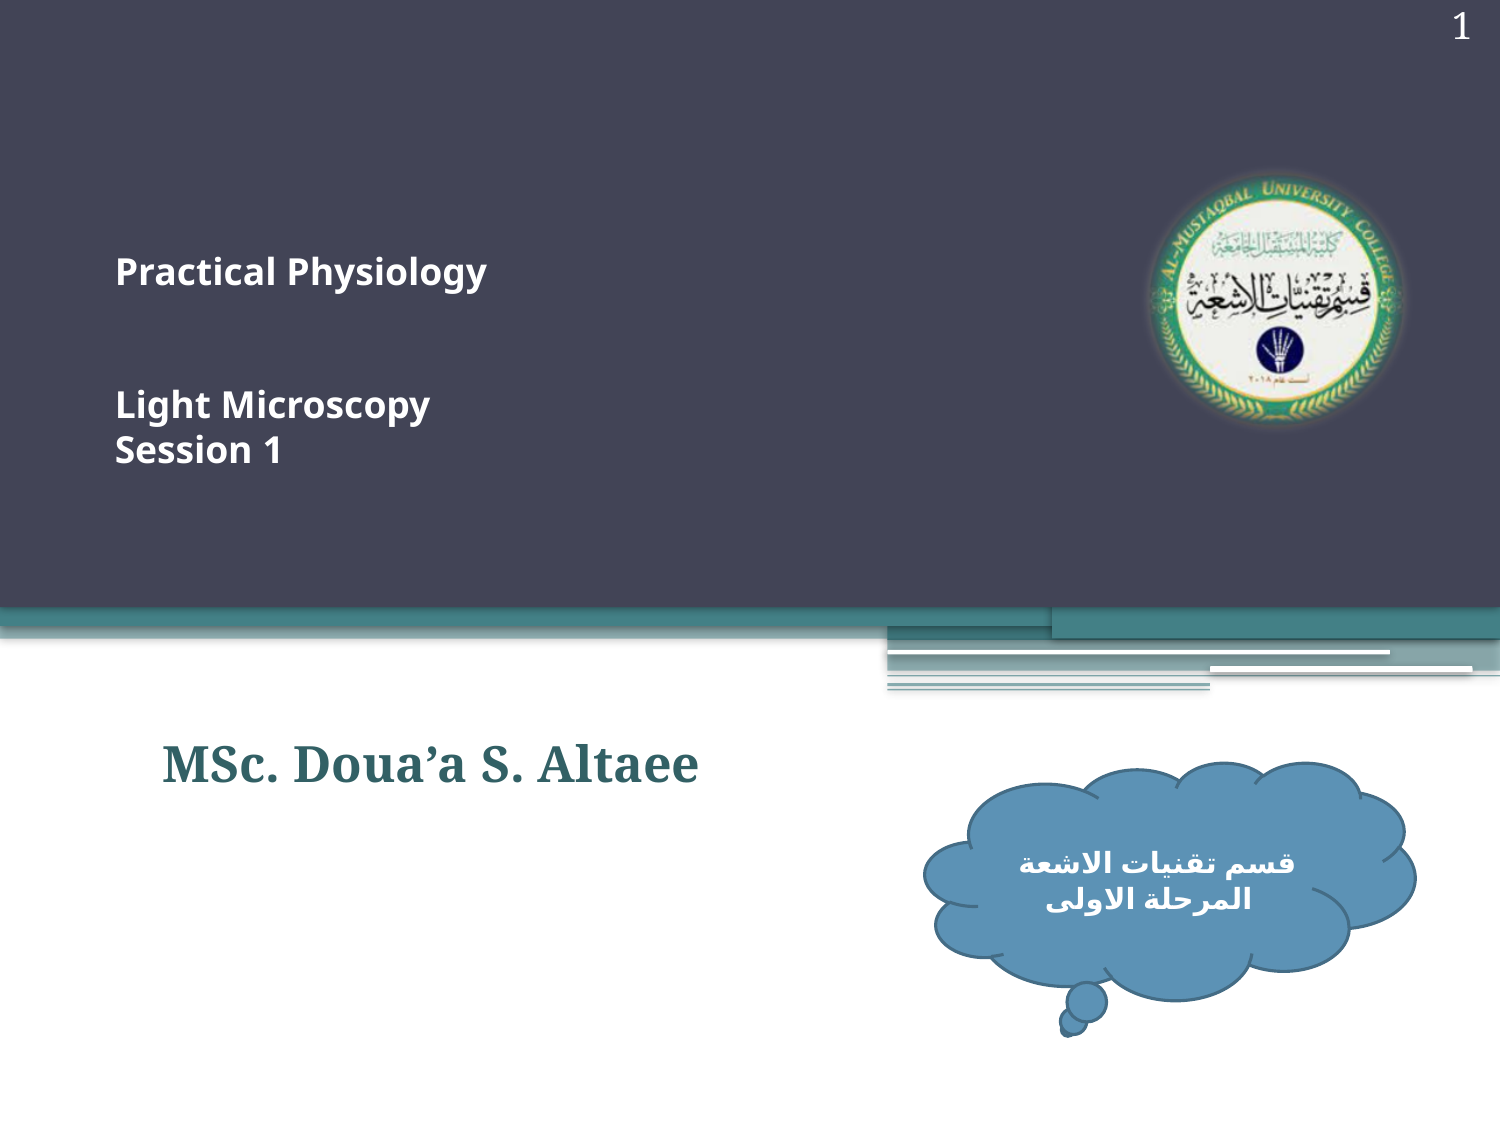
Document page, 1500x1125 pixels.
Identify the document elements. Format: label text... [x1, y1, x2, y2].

slide_number 1 [1364, 0, 1488, 61]
subtitle MSc. Doua’a S. Altaee [137, 725, 738, 838]
text_box قسم تقنيات الاشعة المرحلة الاولى [923, 761, 1417, 1038]
picture [1137, 162, 1416, 438]
title Practical Physiology Light Microscopy Session 1 [99, 237, 1375, 479]
